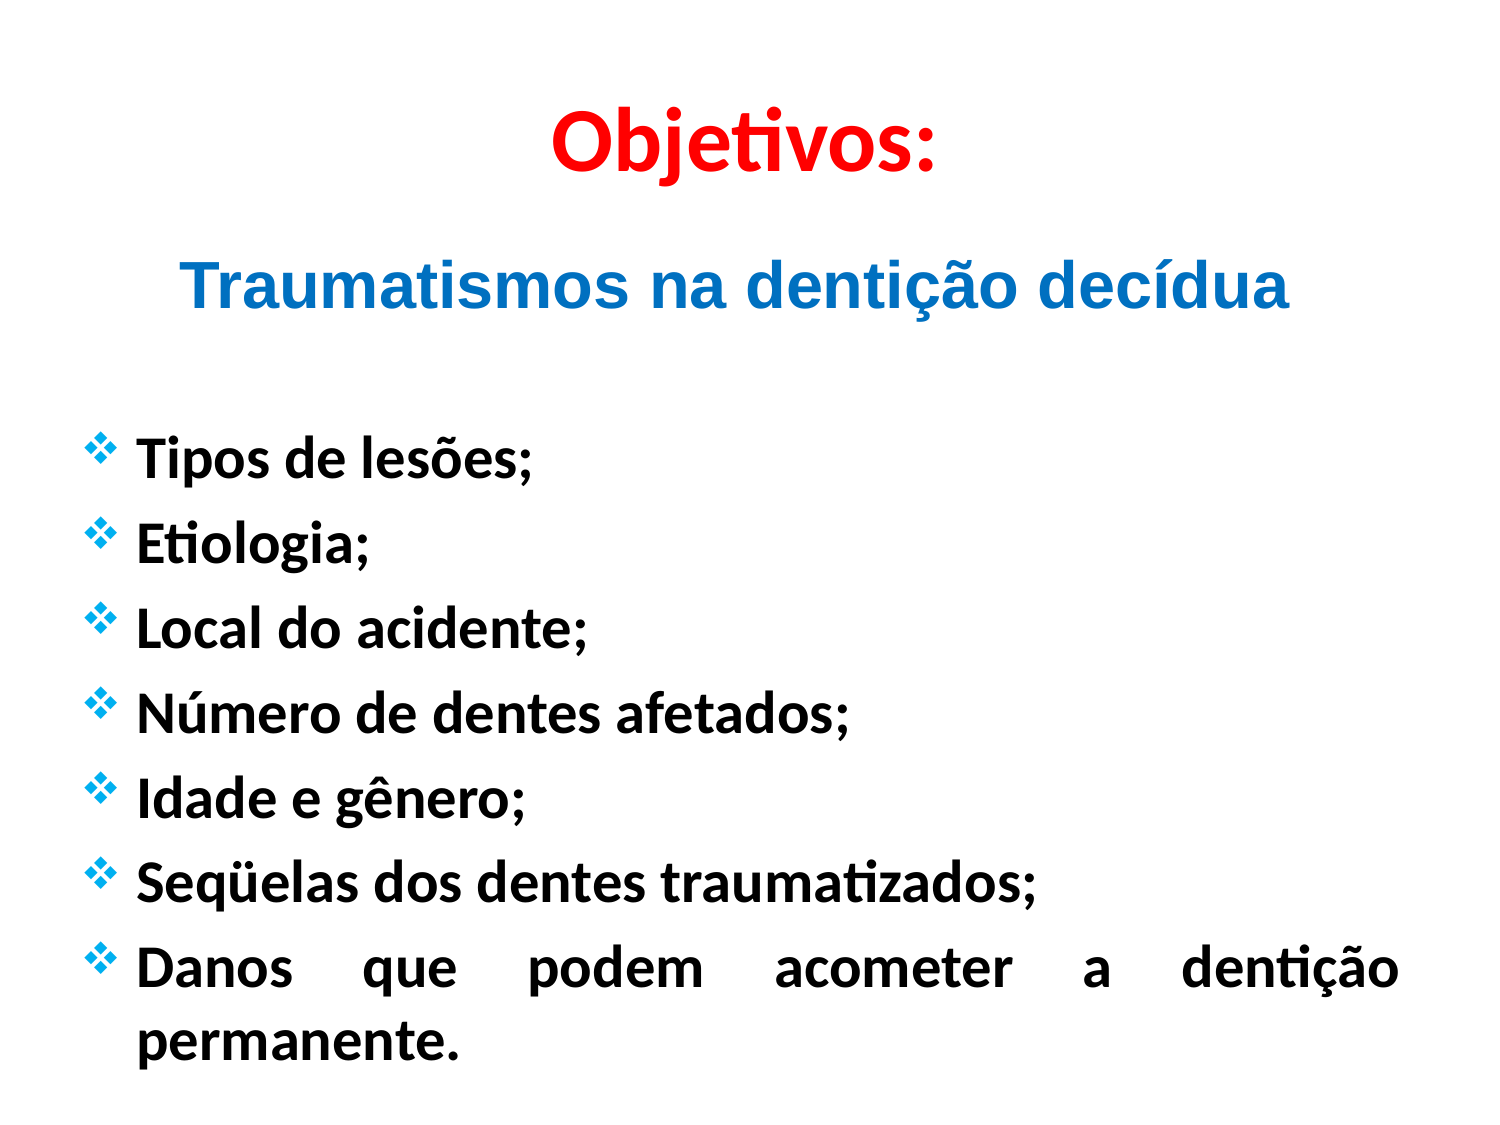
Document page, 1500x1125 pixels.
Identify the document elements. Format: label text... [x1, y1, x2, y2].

title Objetivos: [70, 46, 1421, 223]
text_box Traumatismos na dentição decídua [164, 234, 1305, 329]
list Tipos de lesões; Etiologia; Local do acidente; Número de dentes afetados; Idade e gênero; Seqüelas dos dentes traumatizados; Danos que podem acometer a dentição permanente. [65, 409, 1416, 1088]
